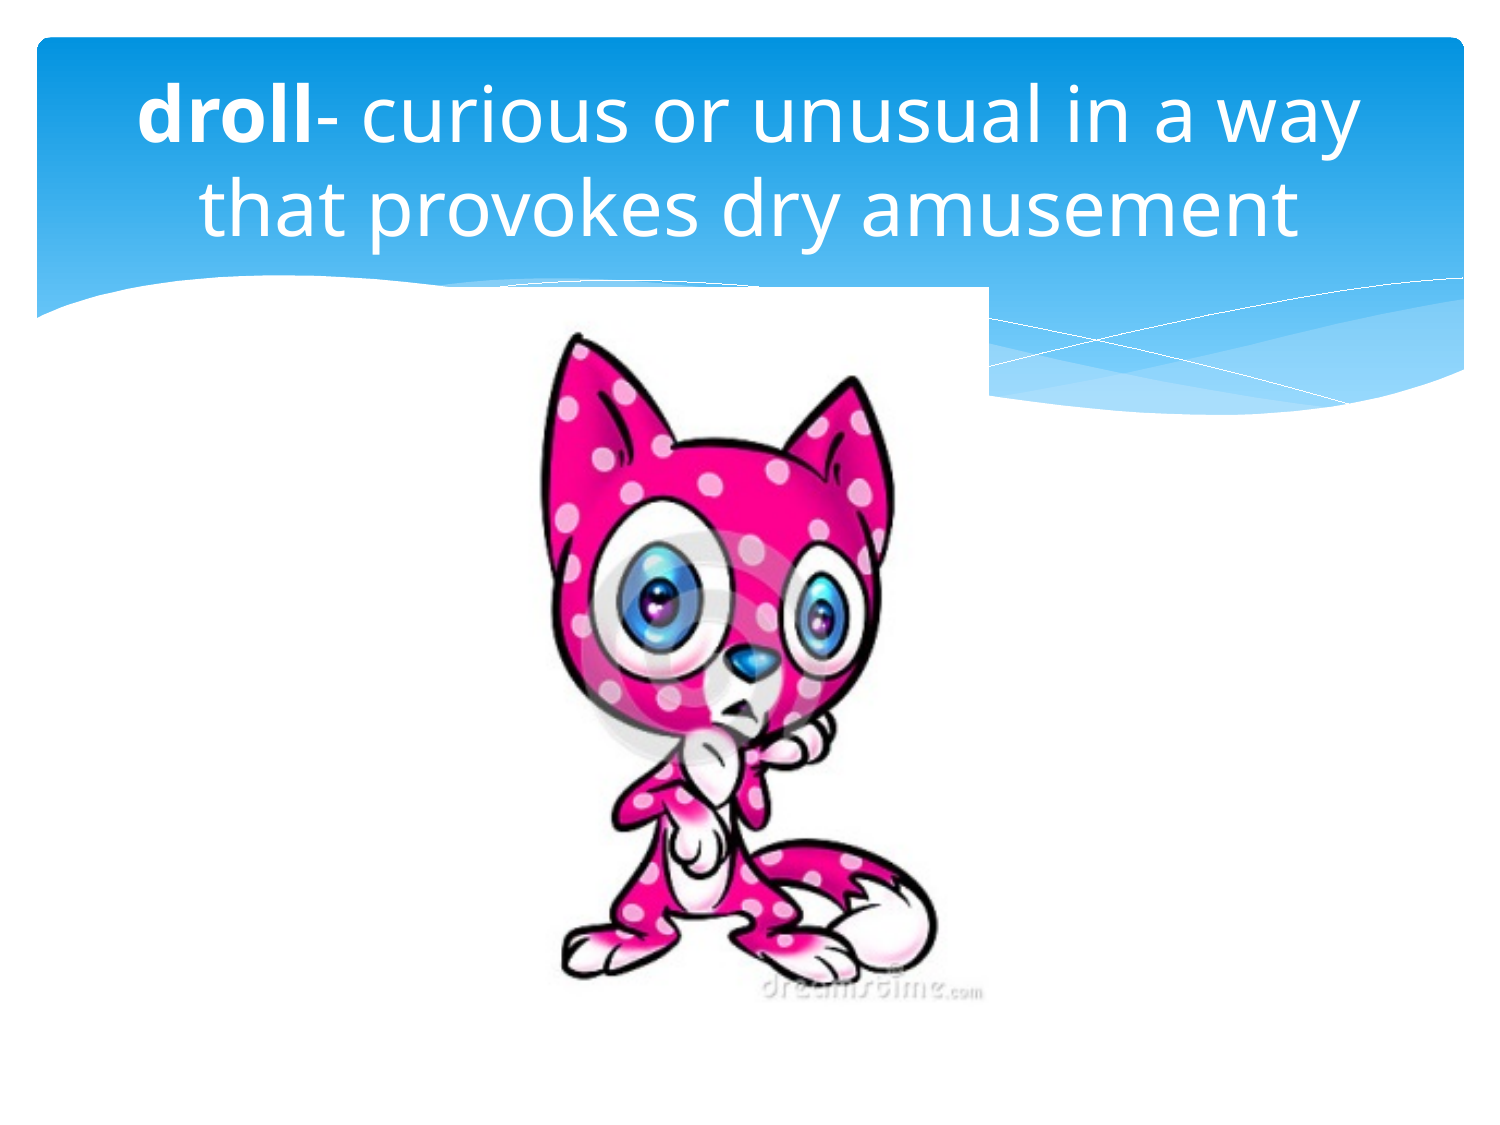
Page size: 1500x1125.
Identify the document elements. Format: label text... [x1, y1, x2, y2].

title droll- curious or unusual in a way that provokes dry amusement [75, 55, 1425, 261]
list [424, 287, 990, 1007]
